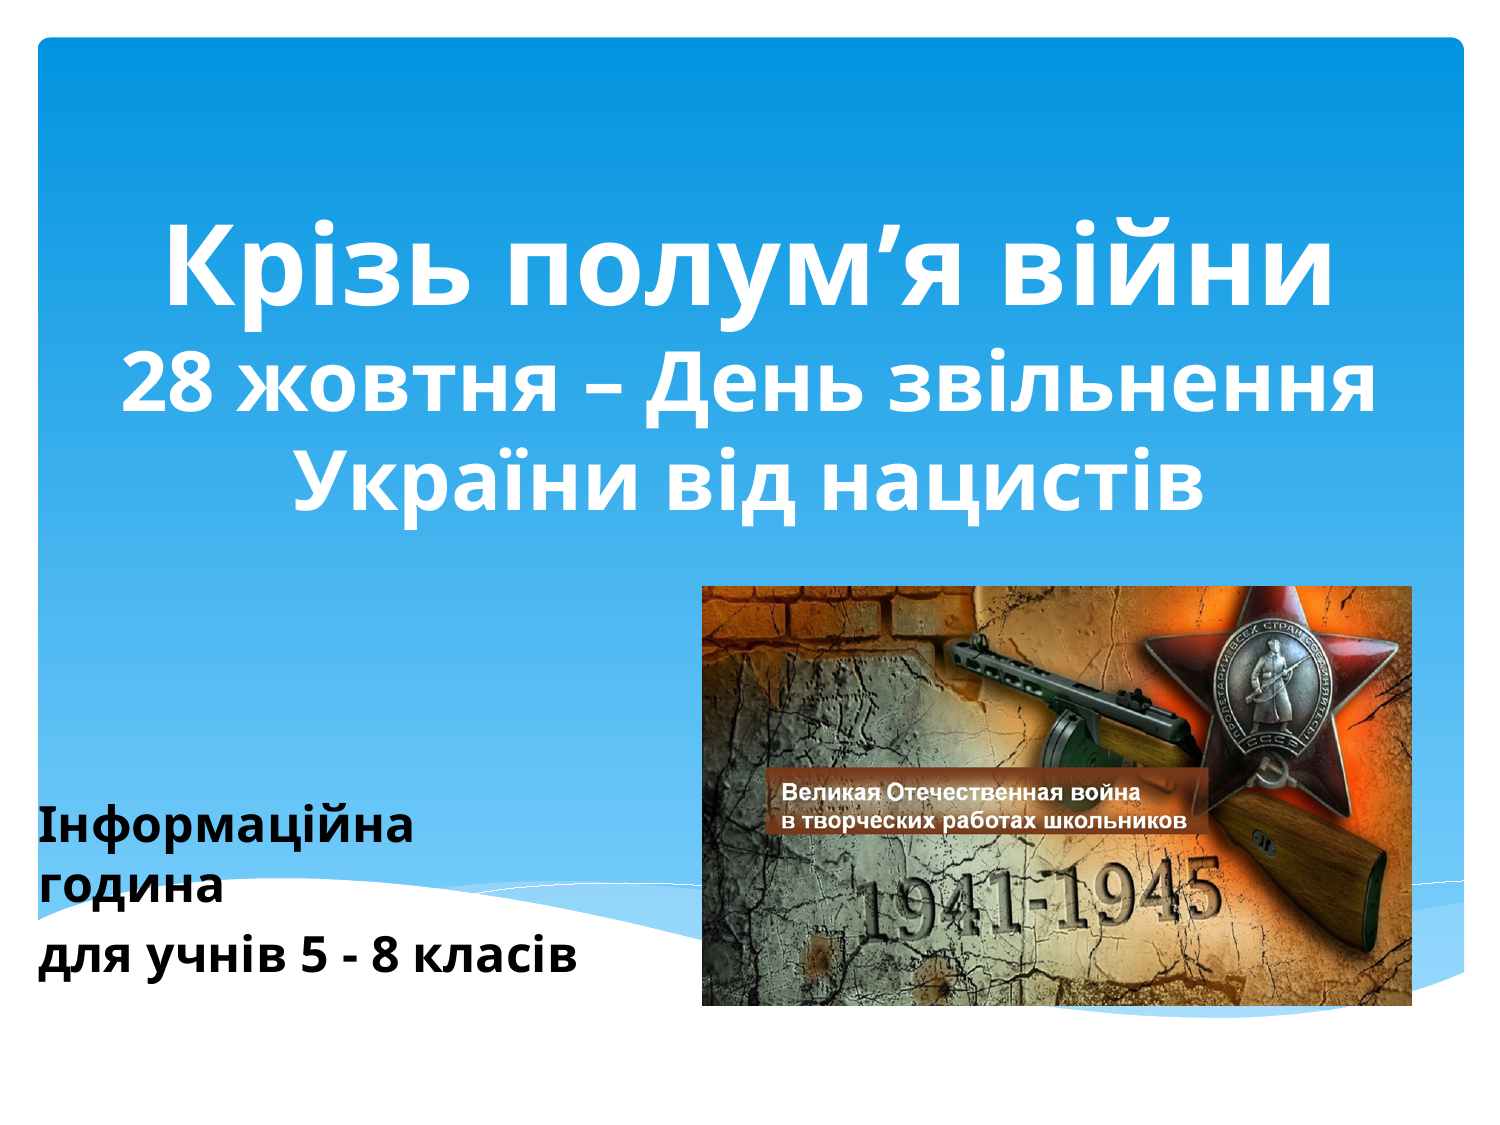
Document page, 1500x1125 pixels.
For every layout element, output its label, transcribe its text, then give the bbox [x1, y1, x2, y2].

subtitle Інформаційна година для учнів 5 - 8 класів [23, 785, 610, 1125]
picture [702, 585, 1412, 1006]
title Крізь полум’я війни 28 жовтня – День звільнення України від нацистів [46, 149, 1454, 646]
